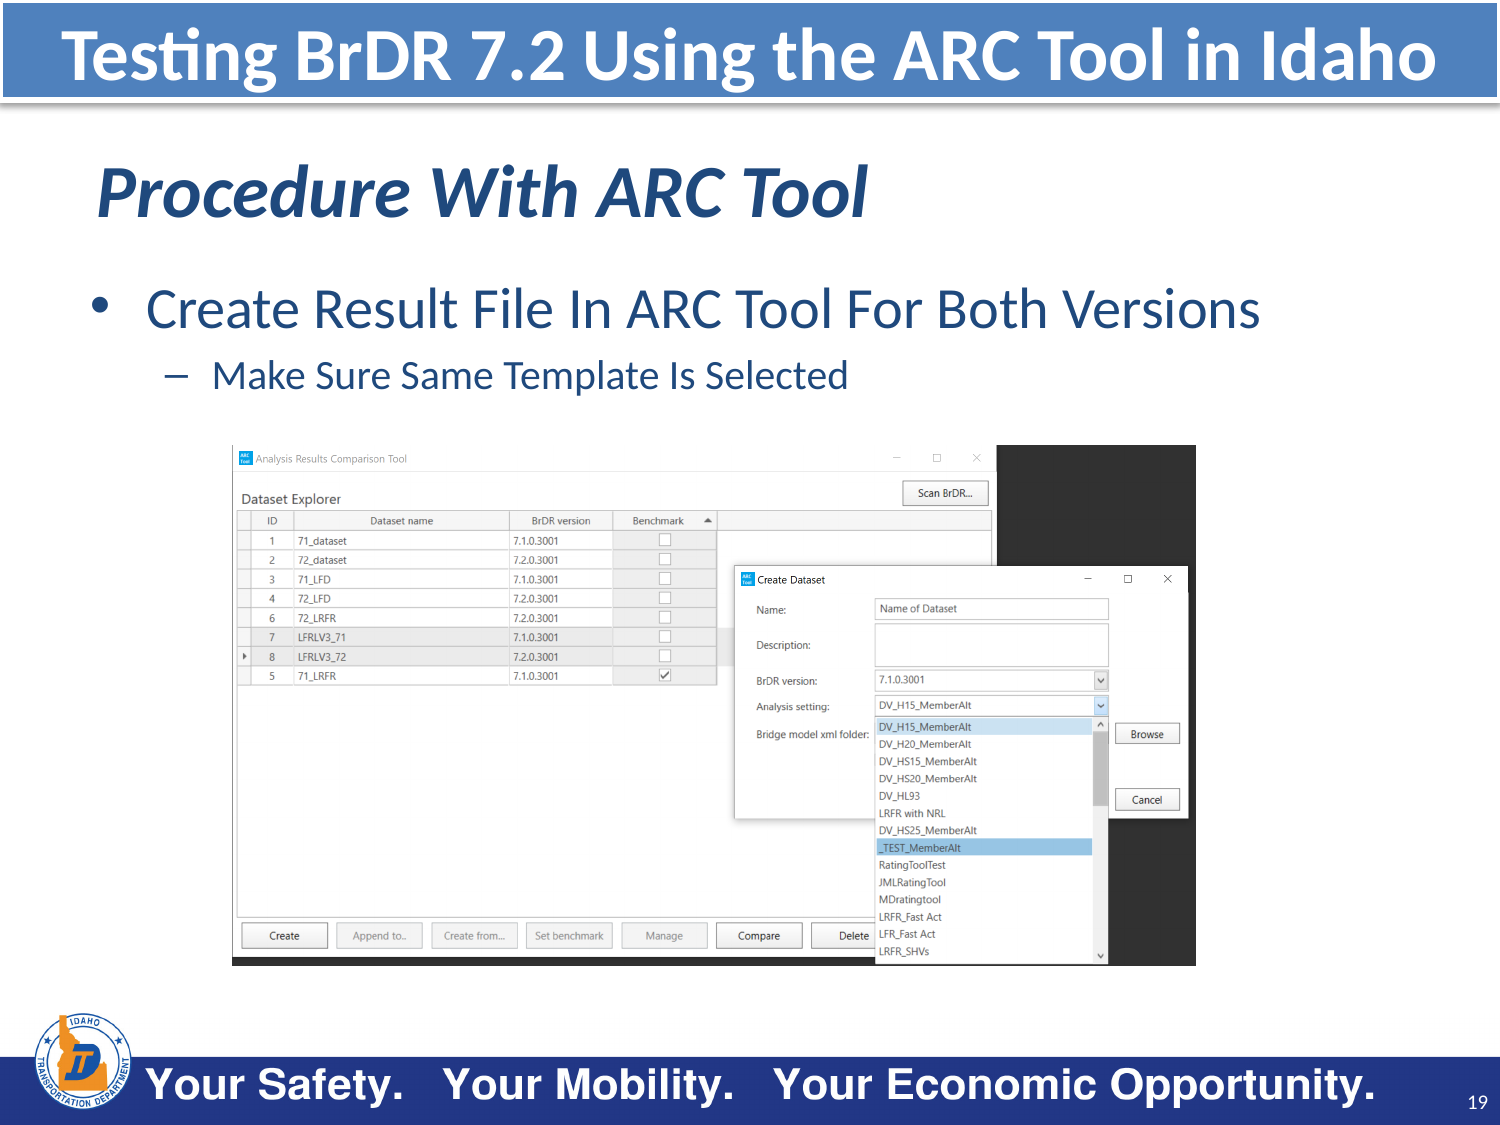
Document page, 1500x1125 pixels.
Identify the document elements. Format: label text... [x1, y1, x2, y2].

text_box Procedure With ARC Tool [81, 131, 1306, 244]
slide_number 19 [1153, 1071, 1500, 1125]
text_box Testing BrDR 7.2 Using the ARC Tool in Idaho [0, 0, 1500, 103]
picture [0, 1013, 1500, 1125]
list Create Result File In ARC Tool For Both Versions Make Sure Same Template Is Selected [75, 262, 1425, 1005]
picture [232, 445, 1197, 967]
